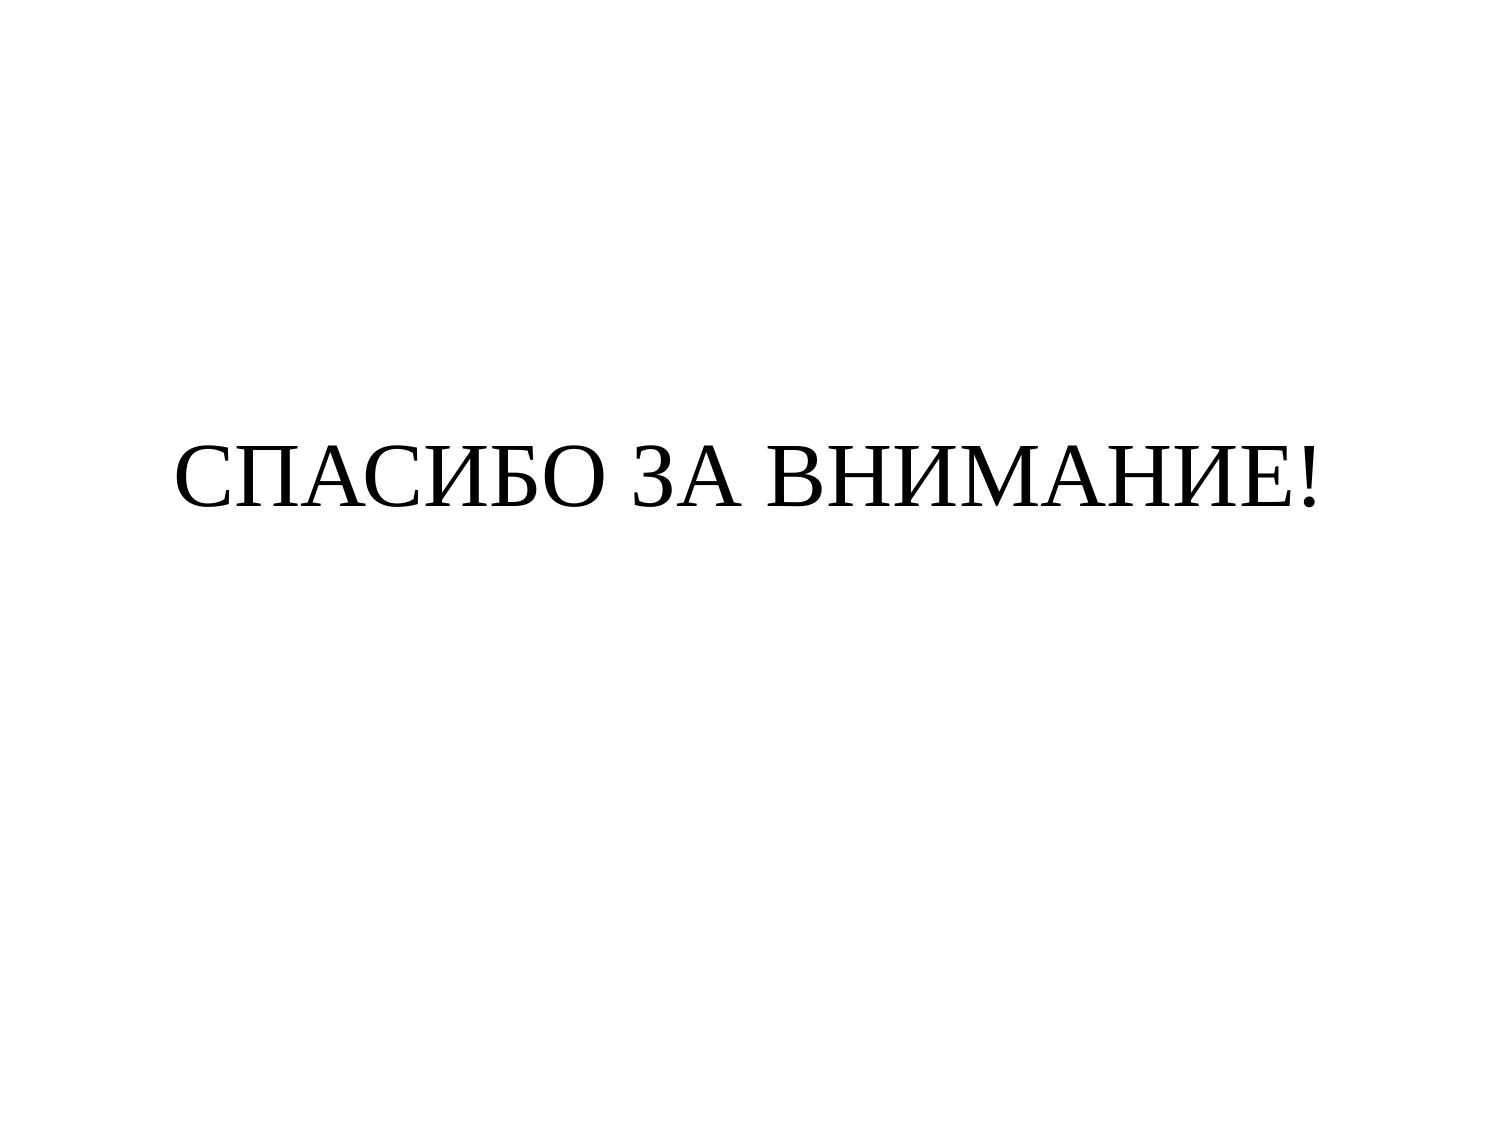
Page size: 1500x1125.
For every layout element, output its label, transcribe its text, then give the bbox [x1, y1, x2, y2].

title СПАСИБО ЗА ВНИМАНИЕ! [112, 349, 1388, 591]
